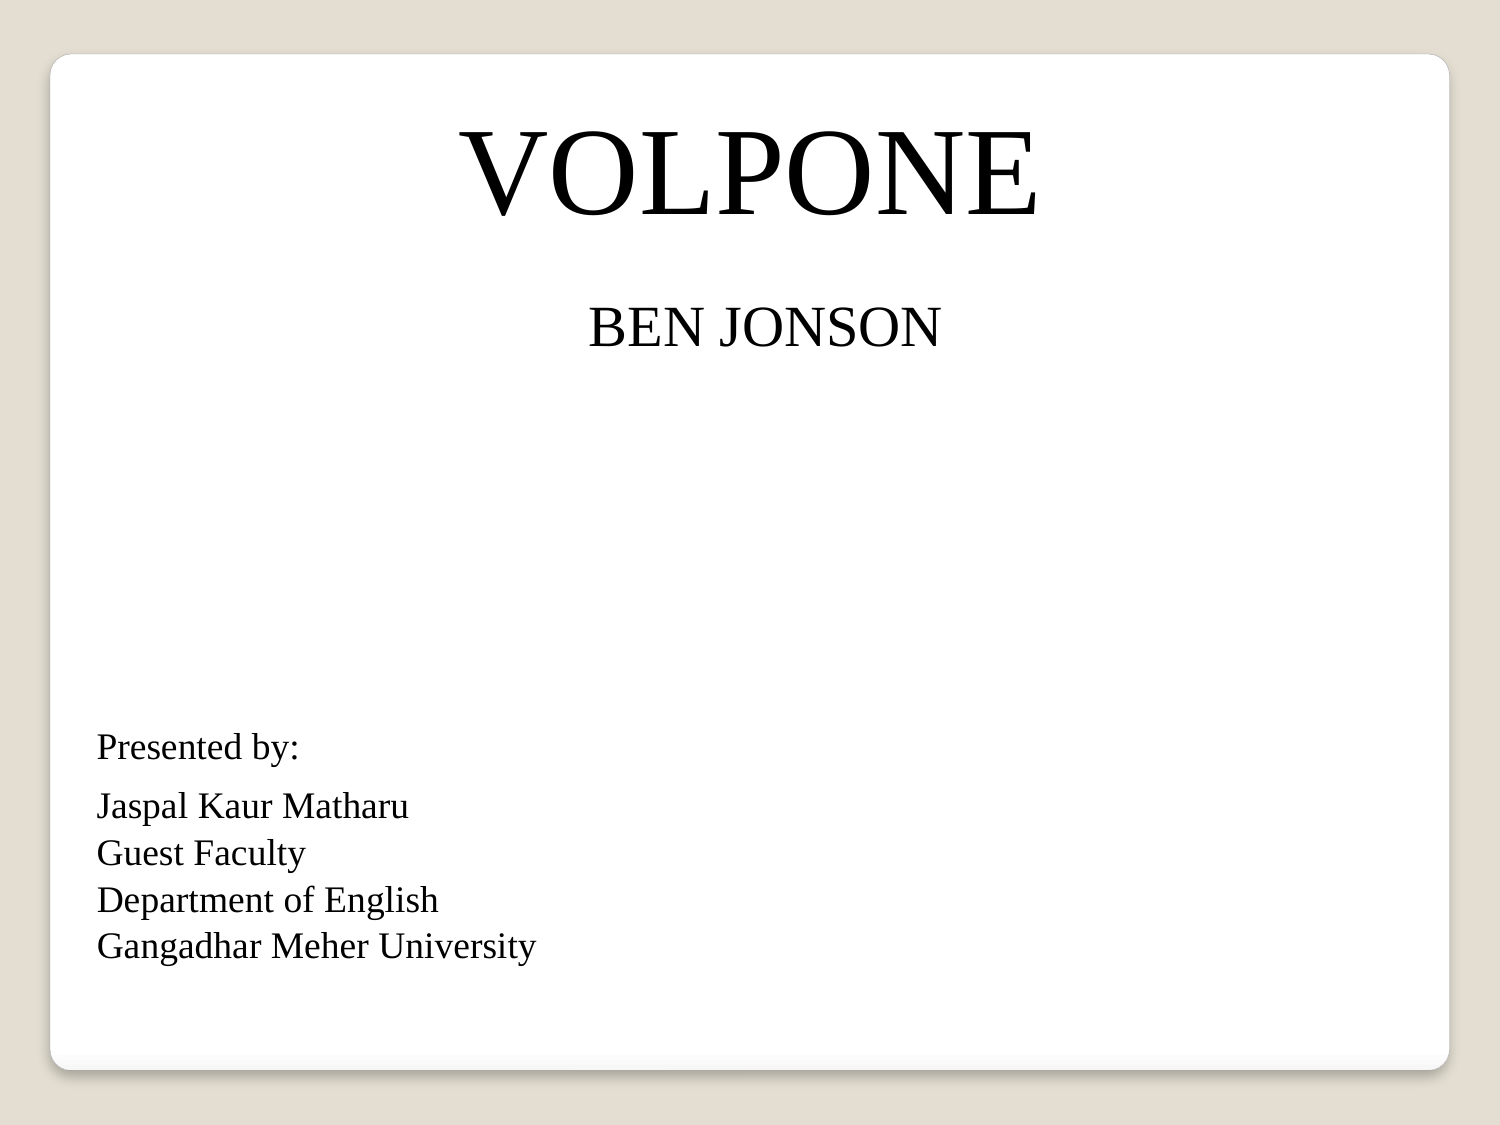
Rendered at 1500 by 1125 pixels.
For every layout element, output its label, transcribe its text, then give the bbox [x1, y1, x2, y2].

text_box Department of English [82, 867, 528, 913]
text_box Gangadhar Meher University [82, 913, 704, 974]
text_box BEN JONSON [574, 281, 985, 366]
text_box Guest Faculty [81, 820, 411, 880]
text_box Jaspal Kaur Matharu [81, 773, 469, 834]
text_box Presented by: [81, 714, 411, 773]
text_box VOLPONE [433, 81, 1067, 247]
